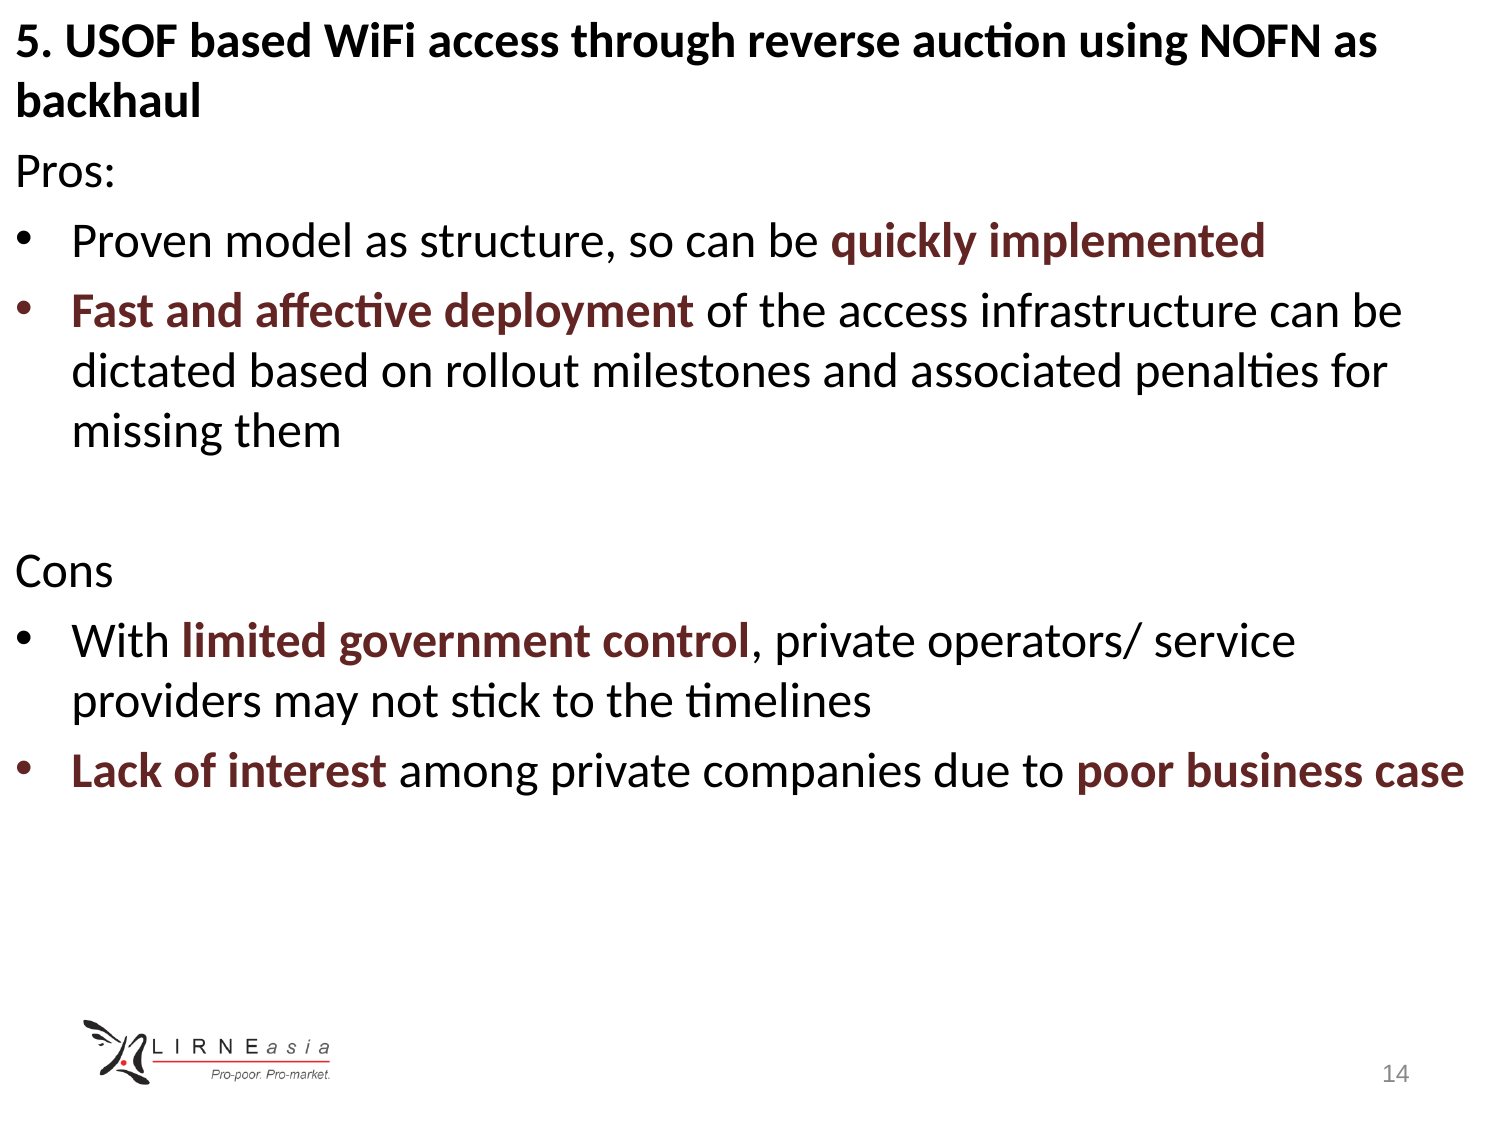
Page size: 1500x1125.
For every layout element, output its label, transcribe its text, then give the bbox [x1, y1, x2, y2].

list 5. USOF based WiFi access through reverse auction using NOFN as backhaul Pros: Proven model as structure, so can be quickly implemented Fast and affective deployment of the access infrastructure can be dictated based on rollout milestones and associated penalties for missing them Cons With limited government control, private operators/ service providers may not stick to the timelines Lack of interest among private companies due to poor business case [0, 0, 1500, 1006]
picture [75, 1012, 338, 1091]
slide_number 14 [1074, 1042, 1425, 1103]
